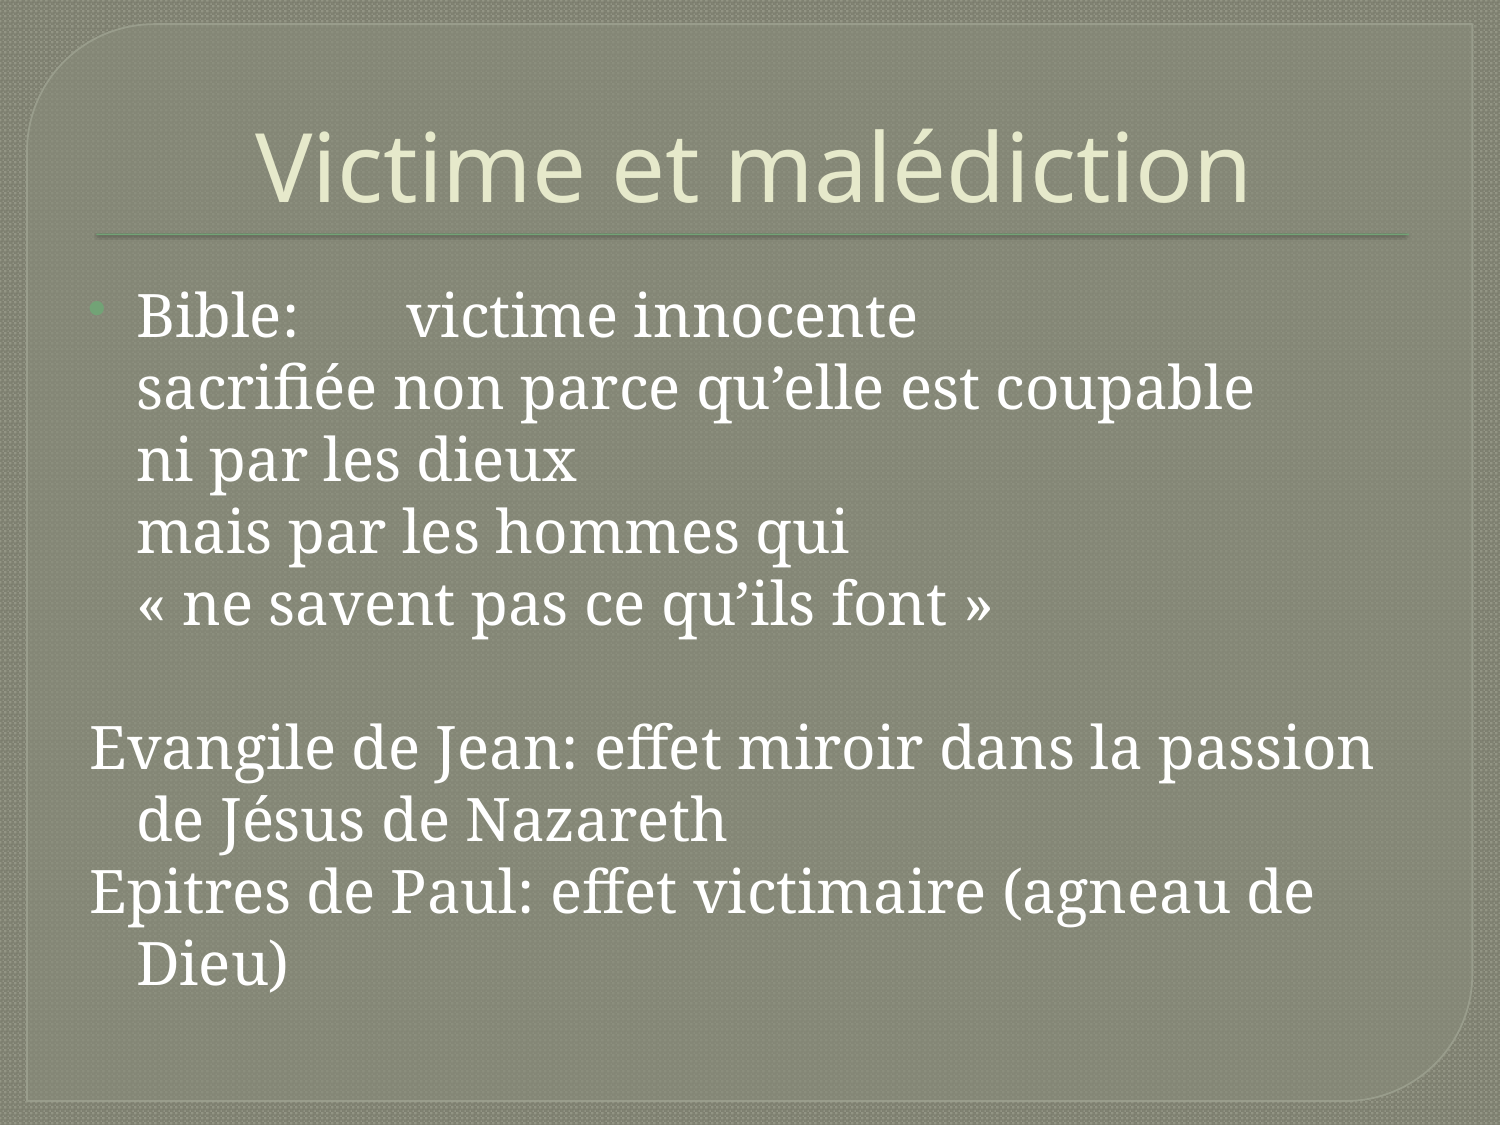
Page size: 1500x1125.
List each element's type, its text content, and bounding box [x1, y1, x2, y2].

list Bible: victime innocente sacrifiée non parce qu’elle est coupable ni par les dieux mais par les hommes qui « ne savent pas ce qu’ils font » Evangile de Jean: effet miroir dans la passion de Jésus de Nazareth Epitres de Paul: effet victimaire (agneau de Dieu) [75, 270, 1425, 1013]
title Victime et malédiction [75, 41, 1425, 230]
